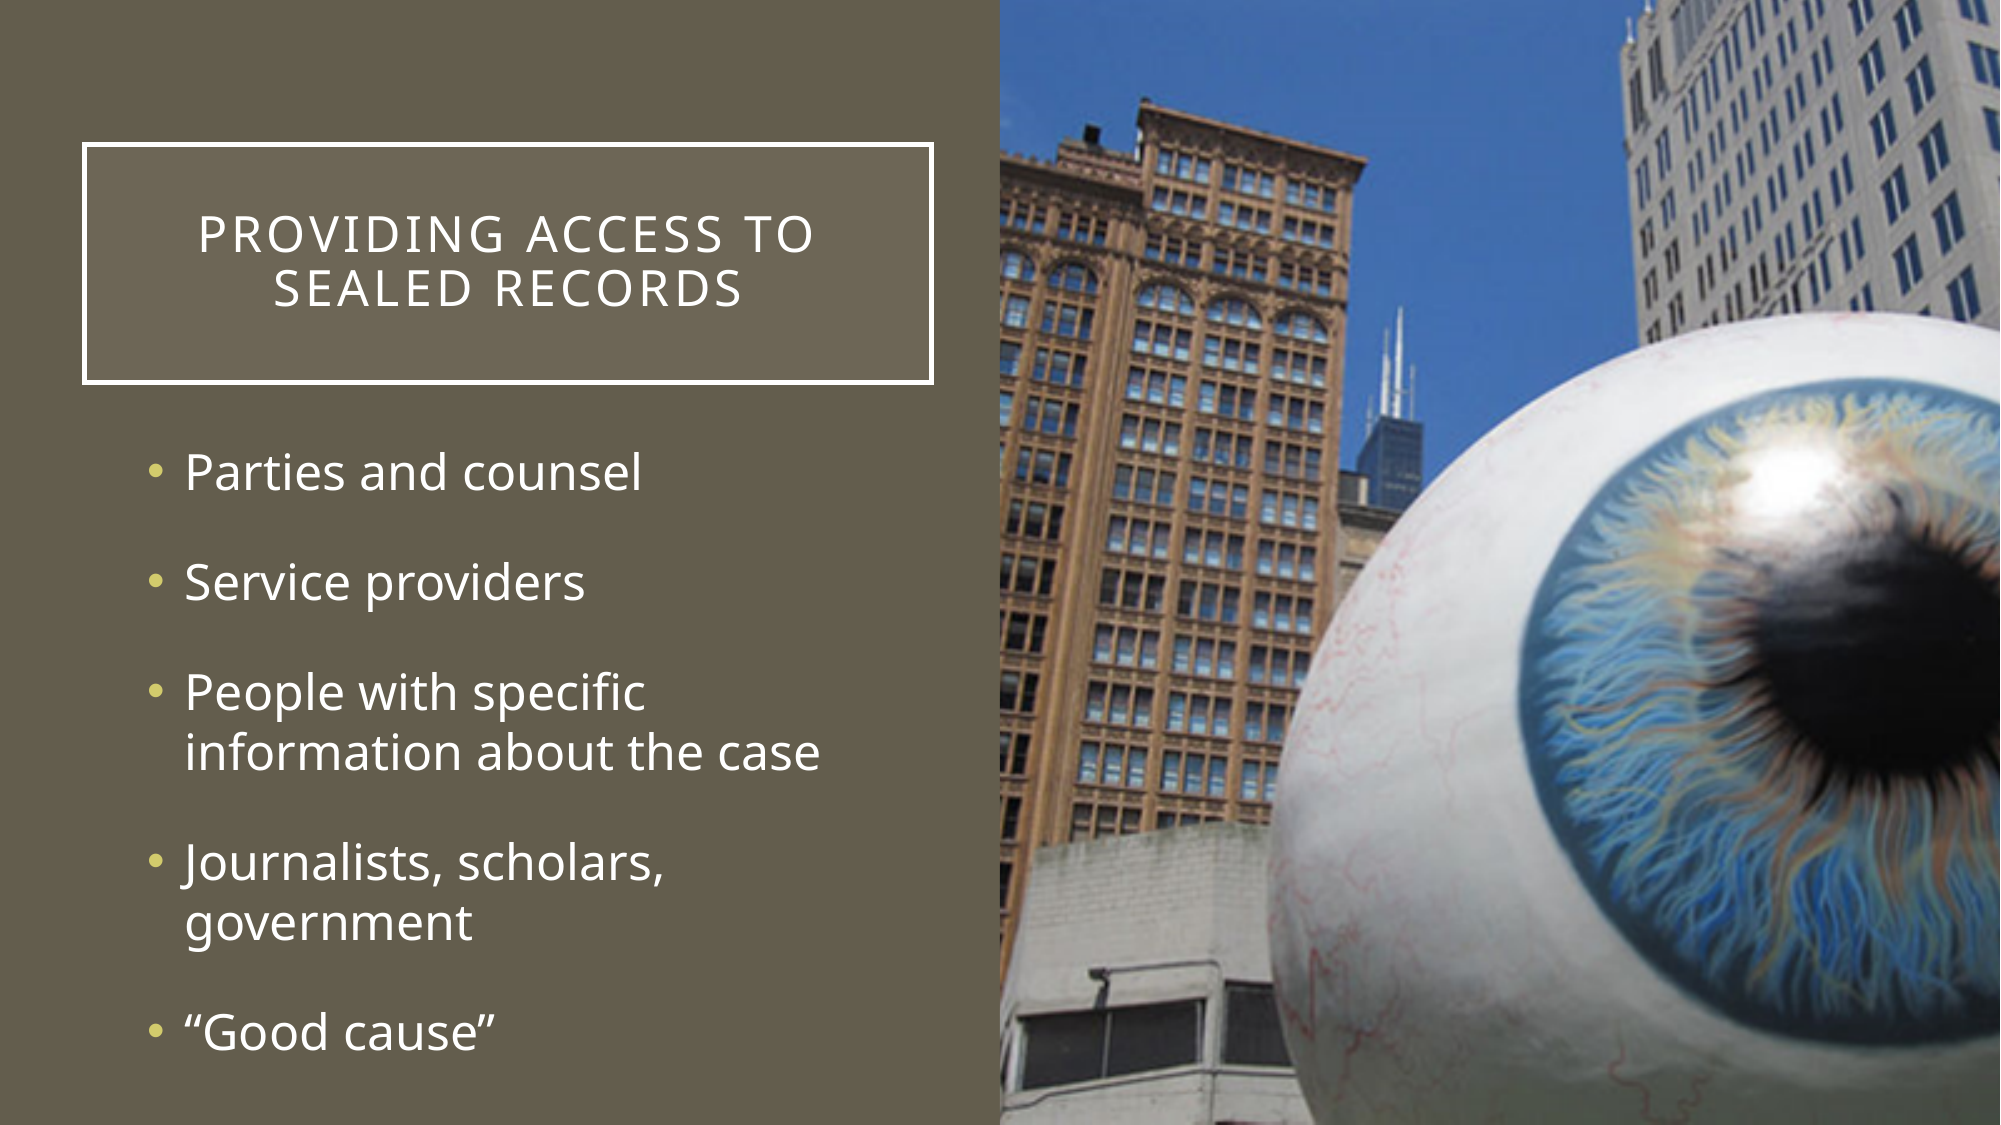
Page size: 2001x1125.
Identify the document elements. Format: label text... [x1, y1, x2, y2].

title Providing Access to sealed records [82, 142, 934, 385]
list Parties and counsel Service providers People with specific information about the case Journalists, scholars, government “Good cause” [131, 433, 868, 1110]
picture [999, 0, 2000, 1125]
